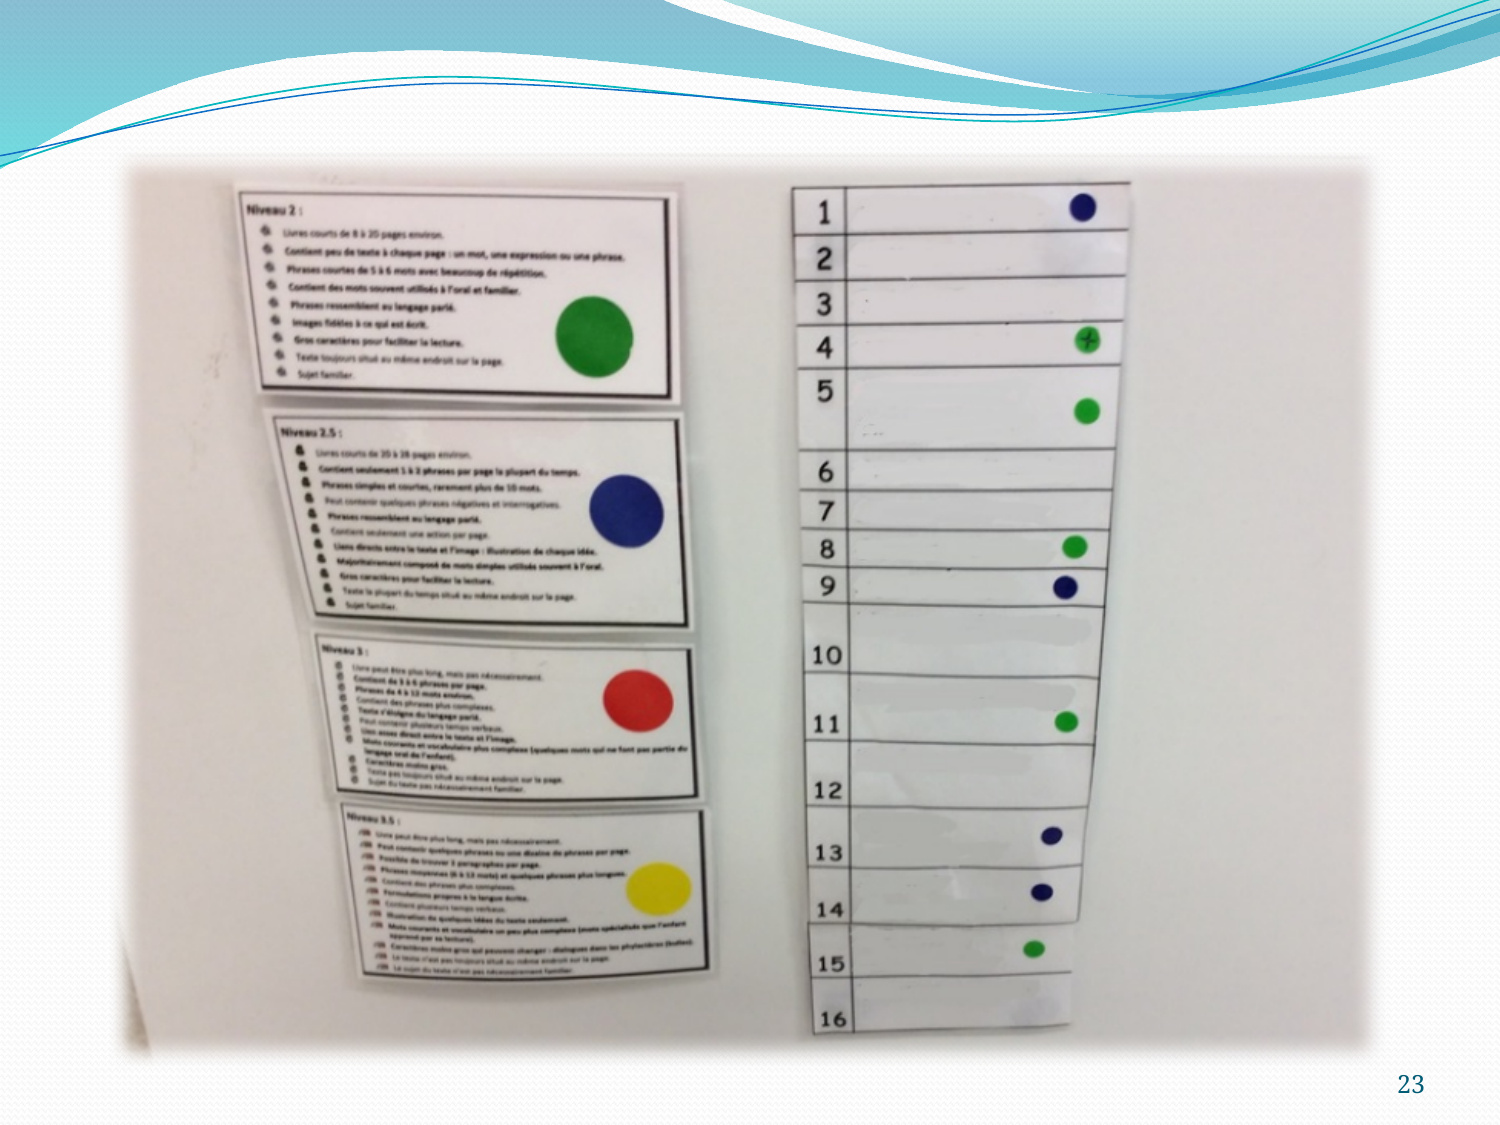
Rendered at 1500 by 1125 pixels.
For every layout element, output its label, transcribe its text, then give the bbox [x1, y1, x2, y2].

slide_number 23 [1299, 1042, 1425, 1103]
picture [109, 148, 1389, 1069]
